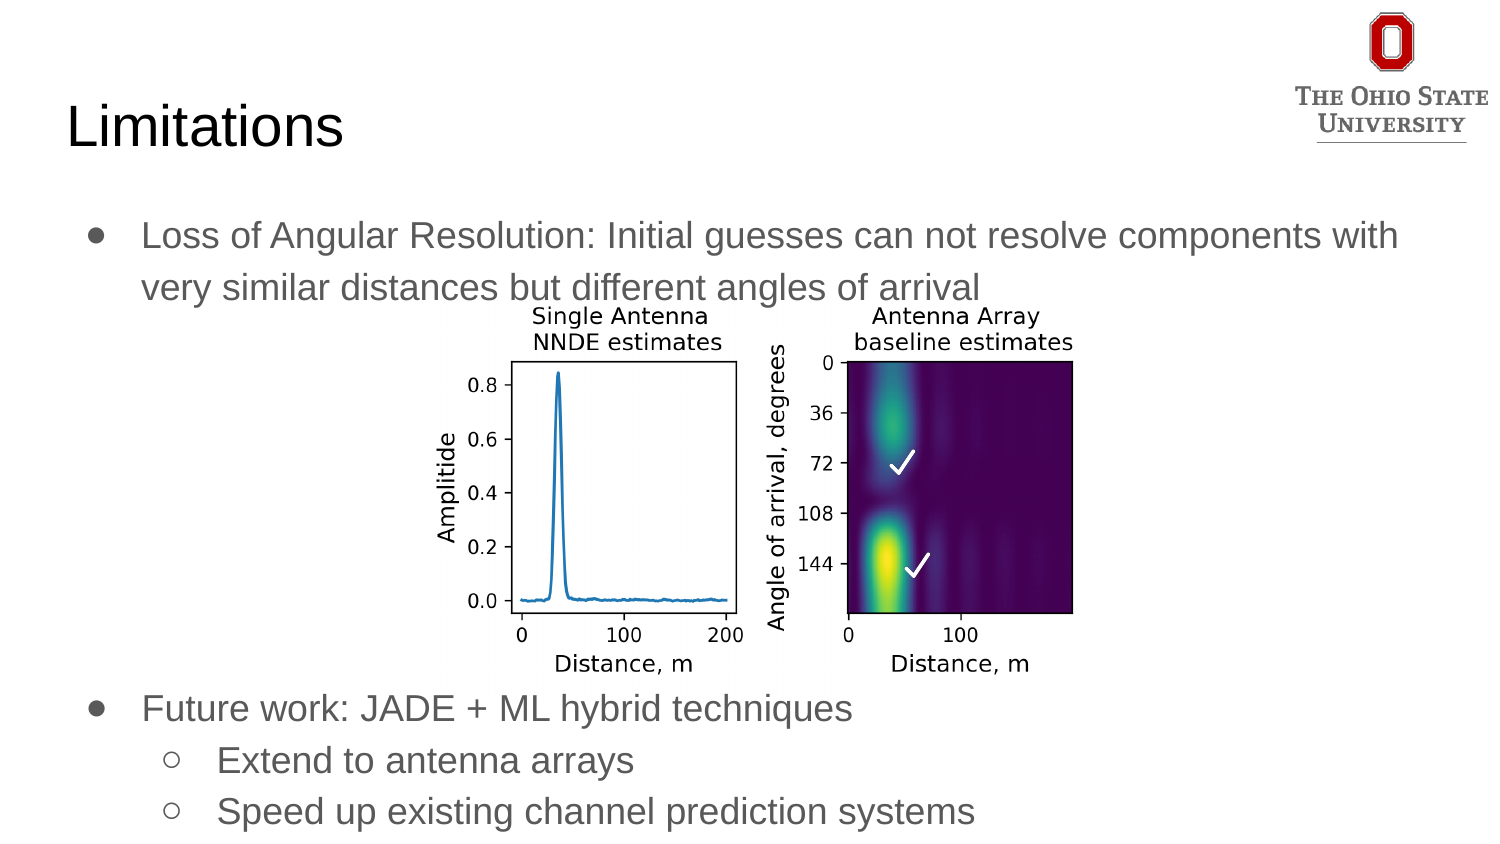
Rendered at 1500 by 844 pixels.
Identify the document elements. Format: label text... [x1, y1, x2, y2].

list Loss of Angular Resolution: Initial guesses can not resolve components with very similar distances but different angles of arrival [51, 189, 1449, 321]
text_box Future work: JADE + ML hybrid techniques Extend to antenna arrays Speed up existing channel prediction systems [51, 662, 1450, 832]
title Limitations [51, 72, 1449, 167]
picture [1295, 12, 1488, 143]
picture [412, 280, 1113, 701]
